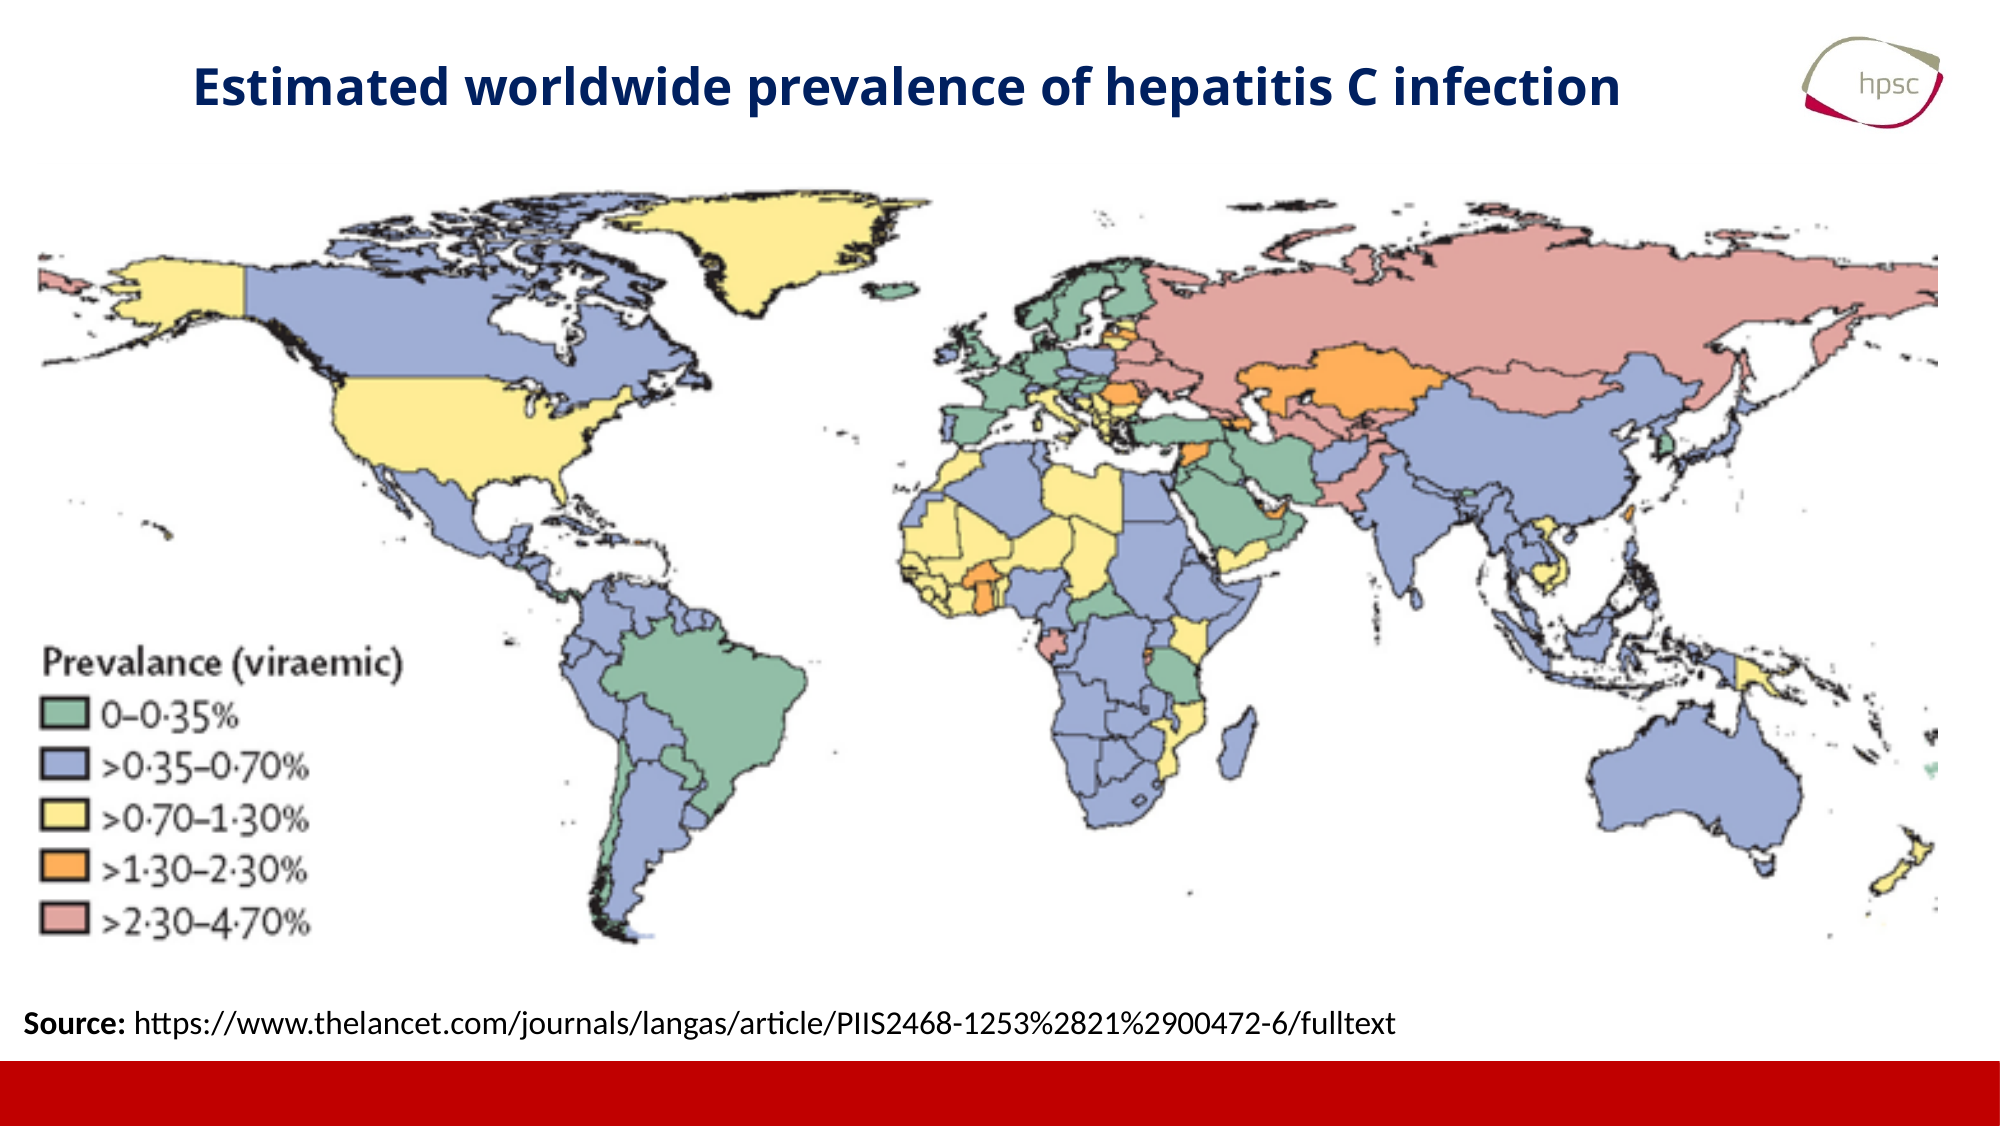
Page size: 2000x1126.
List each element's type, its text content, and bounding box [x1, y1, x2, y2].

picture [37, 162, 1938, 963]
text_box Source: https://www.thelancet.com/journals/langas/article/PIIS2468-1253%2821%2900472-6/fulltext [9, 994, 1991, 1049]
picture [1787, 12, 1956, 153]
title Estimated worldwide prevalence of hepatitis C infection [174, 38, 1725, 132]
